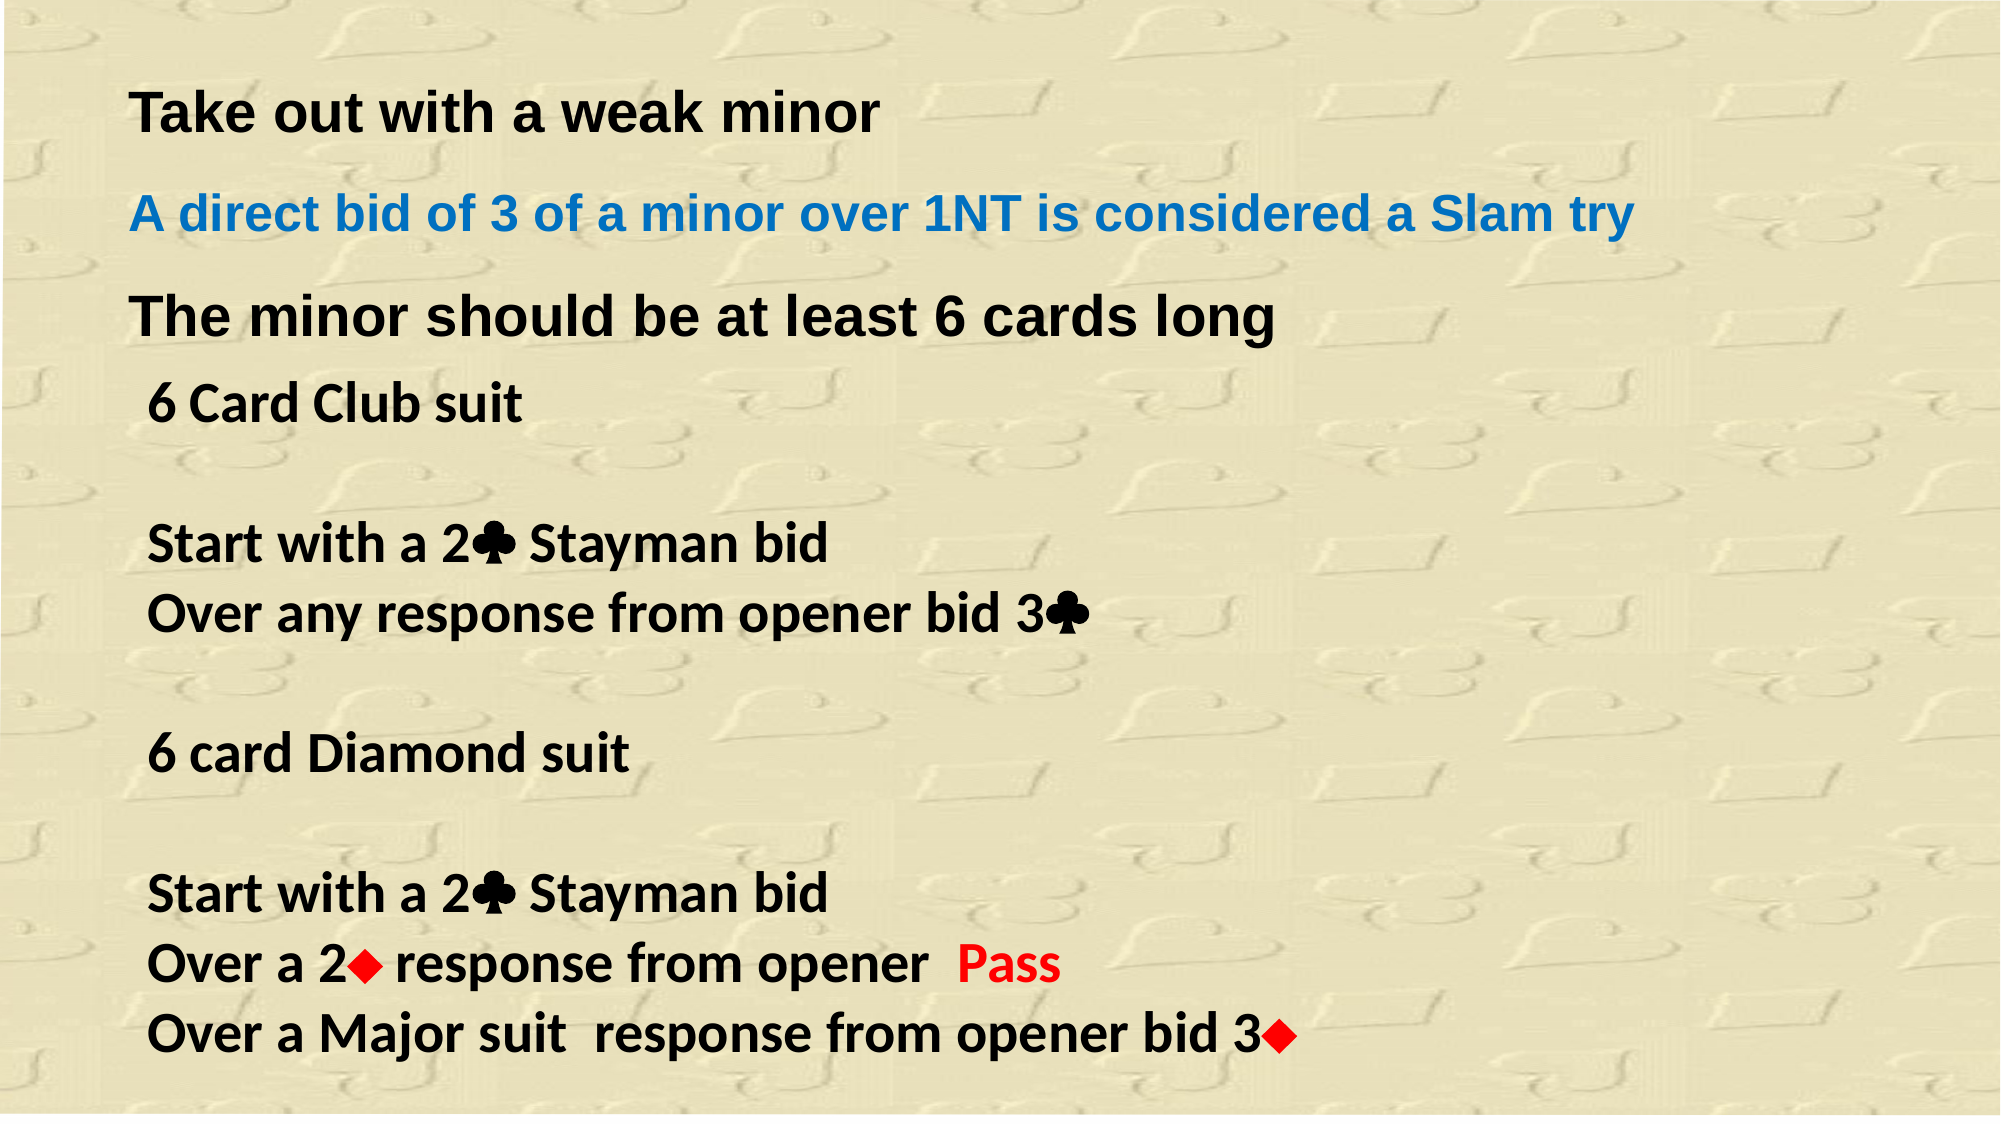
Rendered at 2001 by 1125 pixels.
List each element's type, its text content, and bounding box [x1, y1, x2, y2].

text_box A direct bid of 3 of a minor over 1NT is considered a Slam try [113, 172, 1693, 250]
text_box 6 Card Club suit Start with a 2 Stayman bid Over any response from opener bid 3 6 card Diamond suit Start with a 2 Stayman bid Over a 2 response from opener Pass Over a Major suit response from opener bid 3 [132, 357, 1711, 1125]
text_box Take out with a weak minor [113, 66, 1052, 152]
picture [0, 0, 2001, 1125]
text_box The minor should be at least 6 cards long [113, 271, 1353, 356]
